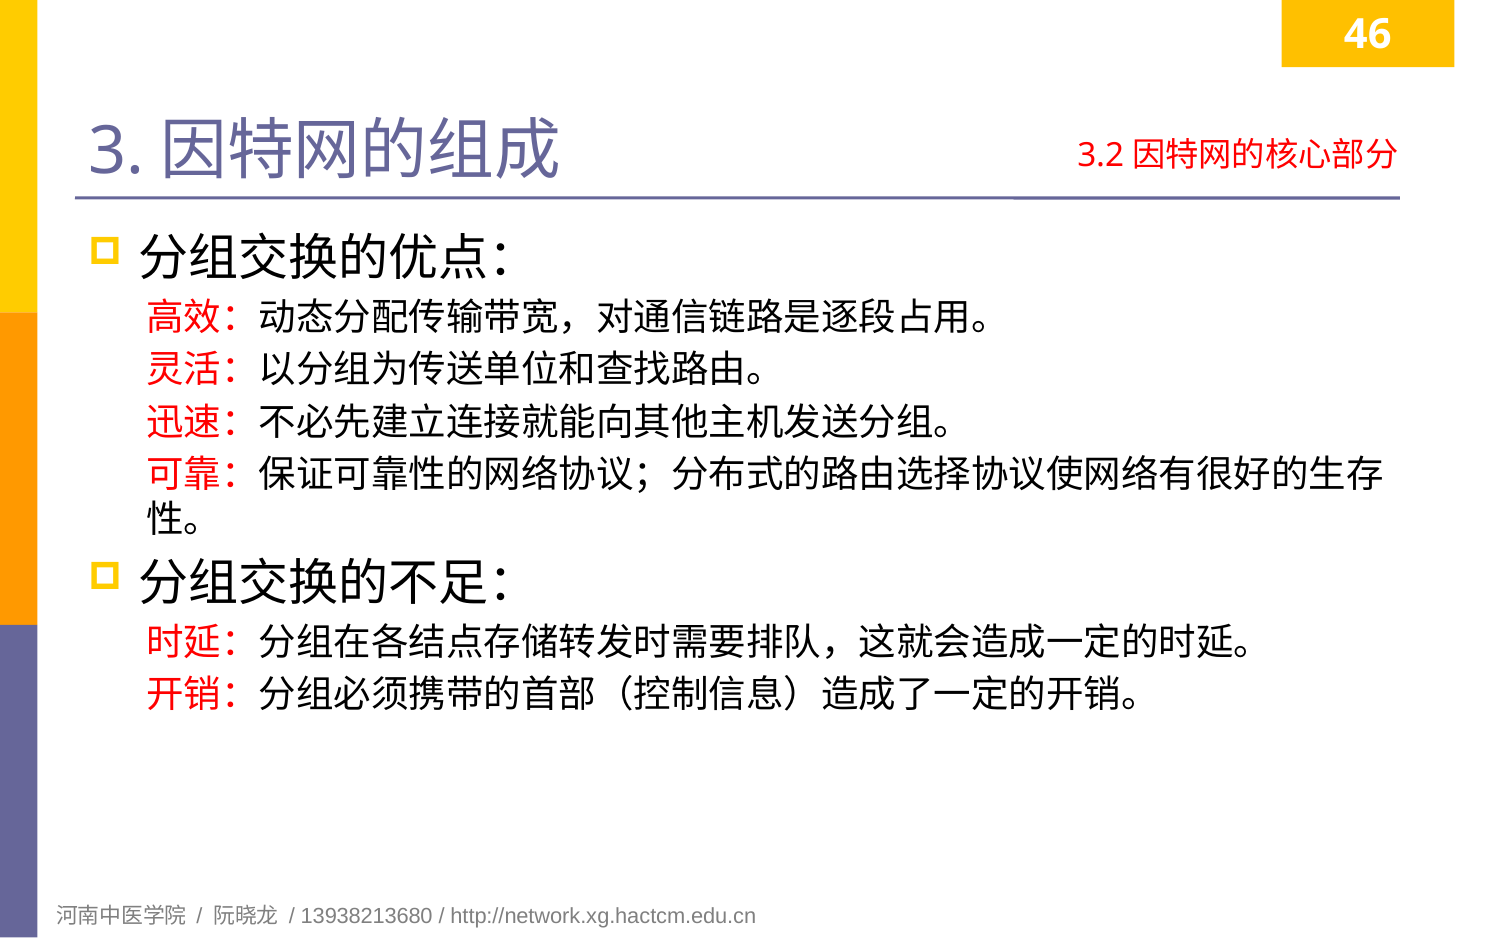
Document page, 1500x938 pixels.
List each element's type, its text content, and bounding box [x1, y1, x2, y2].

list 分组交换的优点： 高效：动态分配传输带宽，对通信链路是逐段占用。 灵活：以分组为传送单位和查找路由。 迅速：不必先建立连接就能向其他主机发送分组。 可靠：保证可靠性的网络协议；分布式的路由选择协议使网络有很好的生存性。 分组交换的不足： 时延：分组在各结点存储转发时需要排队，这就会造成一定的时延。 开销：分组必须携带的首部（控制信息）造成了一定的开销。 [75, 218, 1425, 839]
list 3.2因特网的核心部分 [939, 126, 1412, 186]
slide_number 46 [1281, 0, 1455, 68]
title 3.因特网的组成 [75, 37, 1425, 194]
